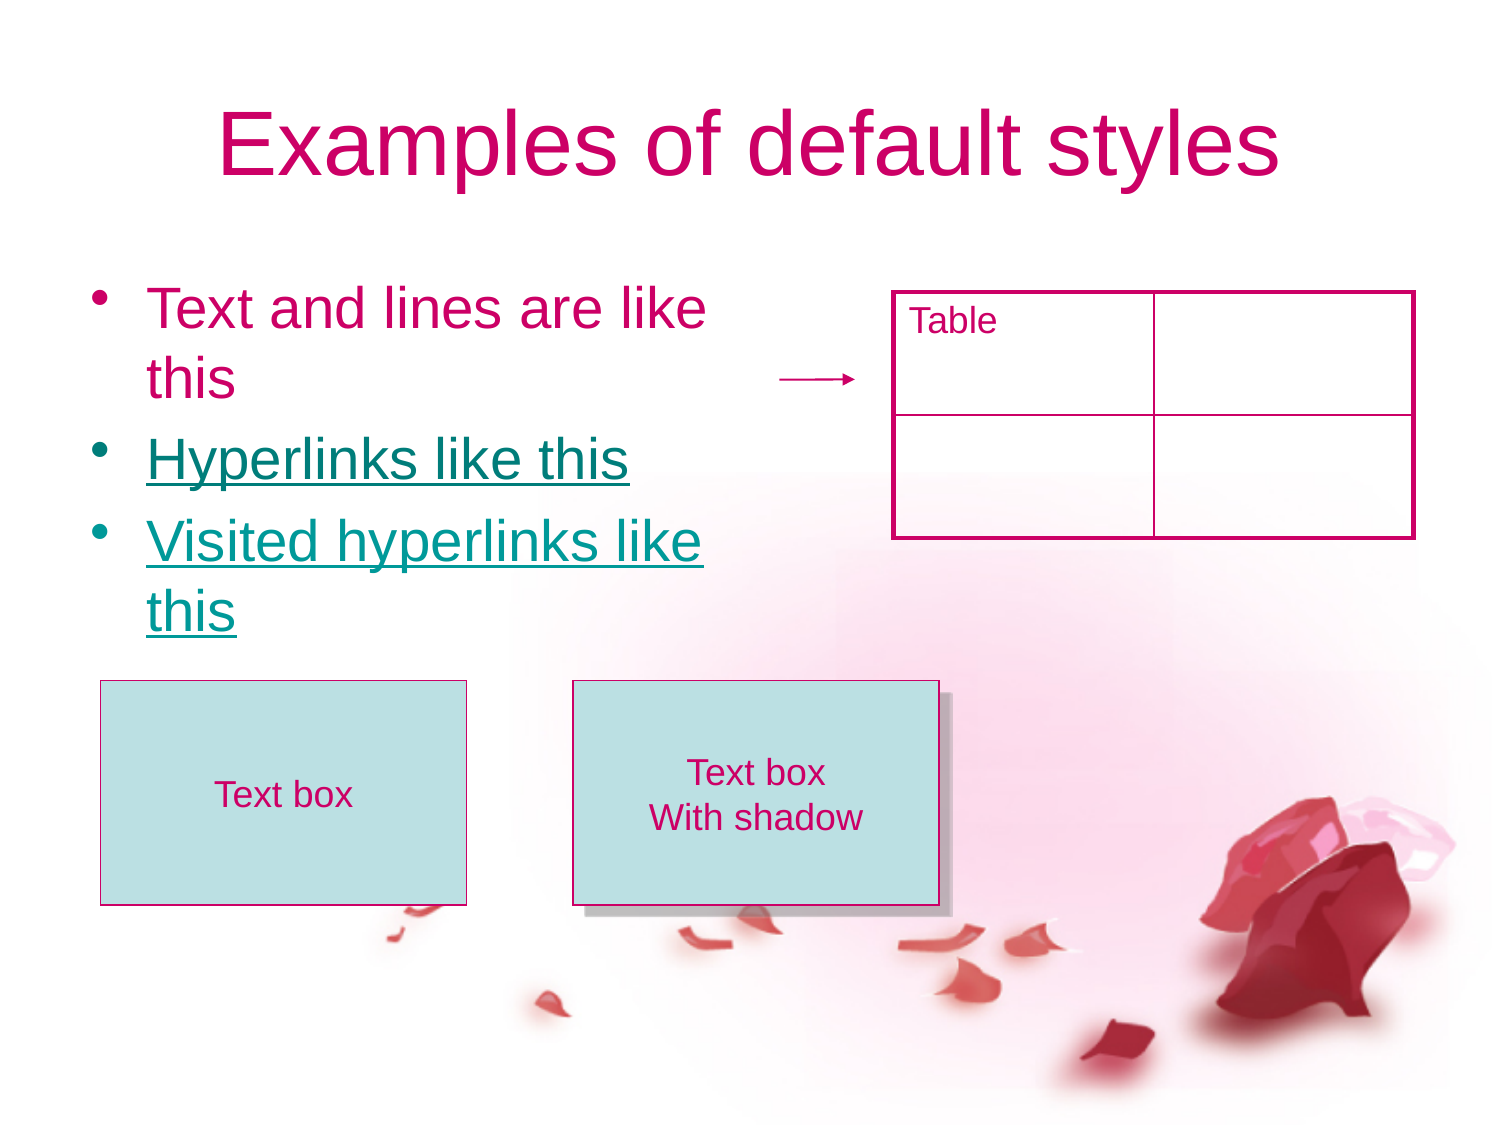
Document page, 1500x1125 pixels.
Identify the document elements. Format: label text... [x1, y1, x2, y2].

table_header [1155, 294, 1411, 414]
table_cell [1155, 416, 1411, 536]
picture [318, 472, 1500, 1125]
table_cell [896, 416, 1153, 536]
title Examples of default styles [75, 45, 1425, 233]
text_box [779, 373, 855, 386]
text_box Text box With shadow [572, 680, 939, 906]
table_header Table [896, 294, 1153, 414]
list Text and lines are like this Hyperlinks like this Visited hyperlinks like this [75, 262, 762, 1005]
text_box Text box [100, 680, 467, 906]
